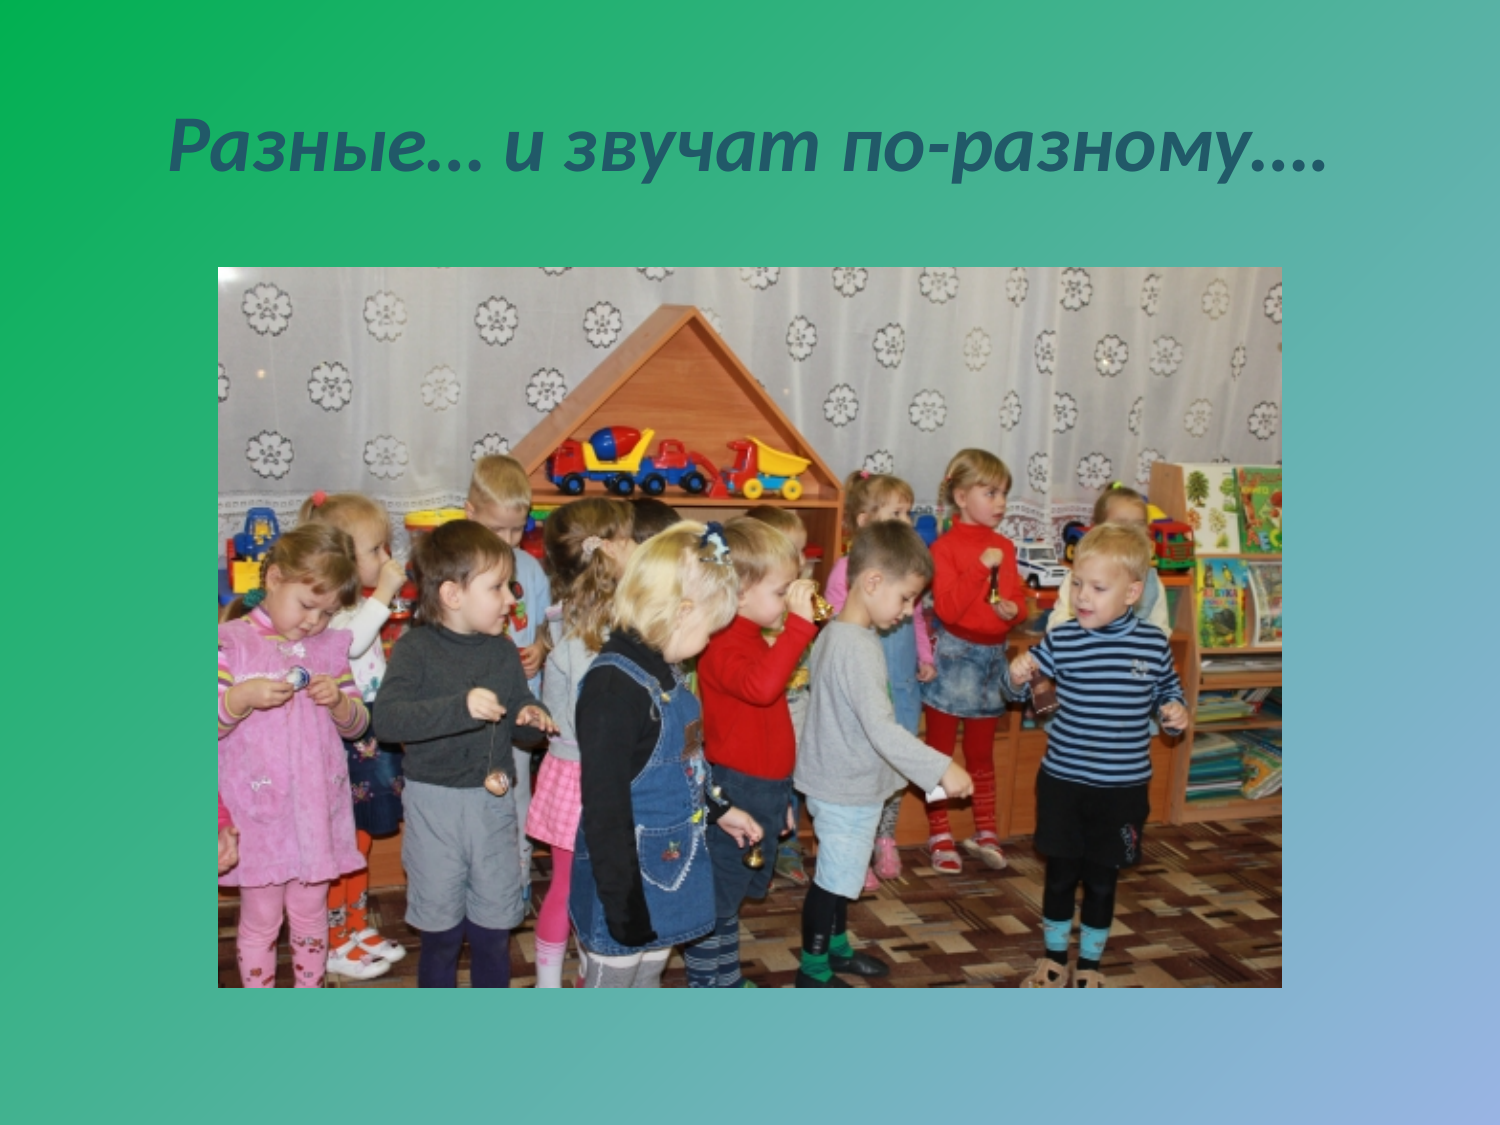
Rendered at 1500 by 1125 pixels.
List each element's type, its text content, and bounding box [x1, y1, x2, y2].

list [218, 266, 1282, 988]
title Разные… и звучат по-разному…. [75, 45, 1425, 233]
